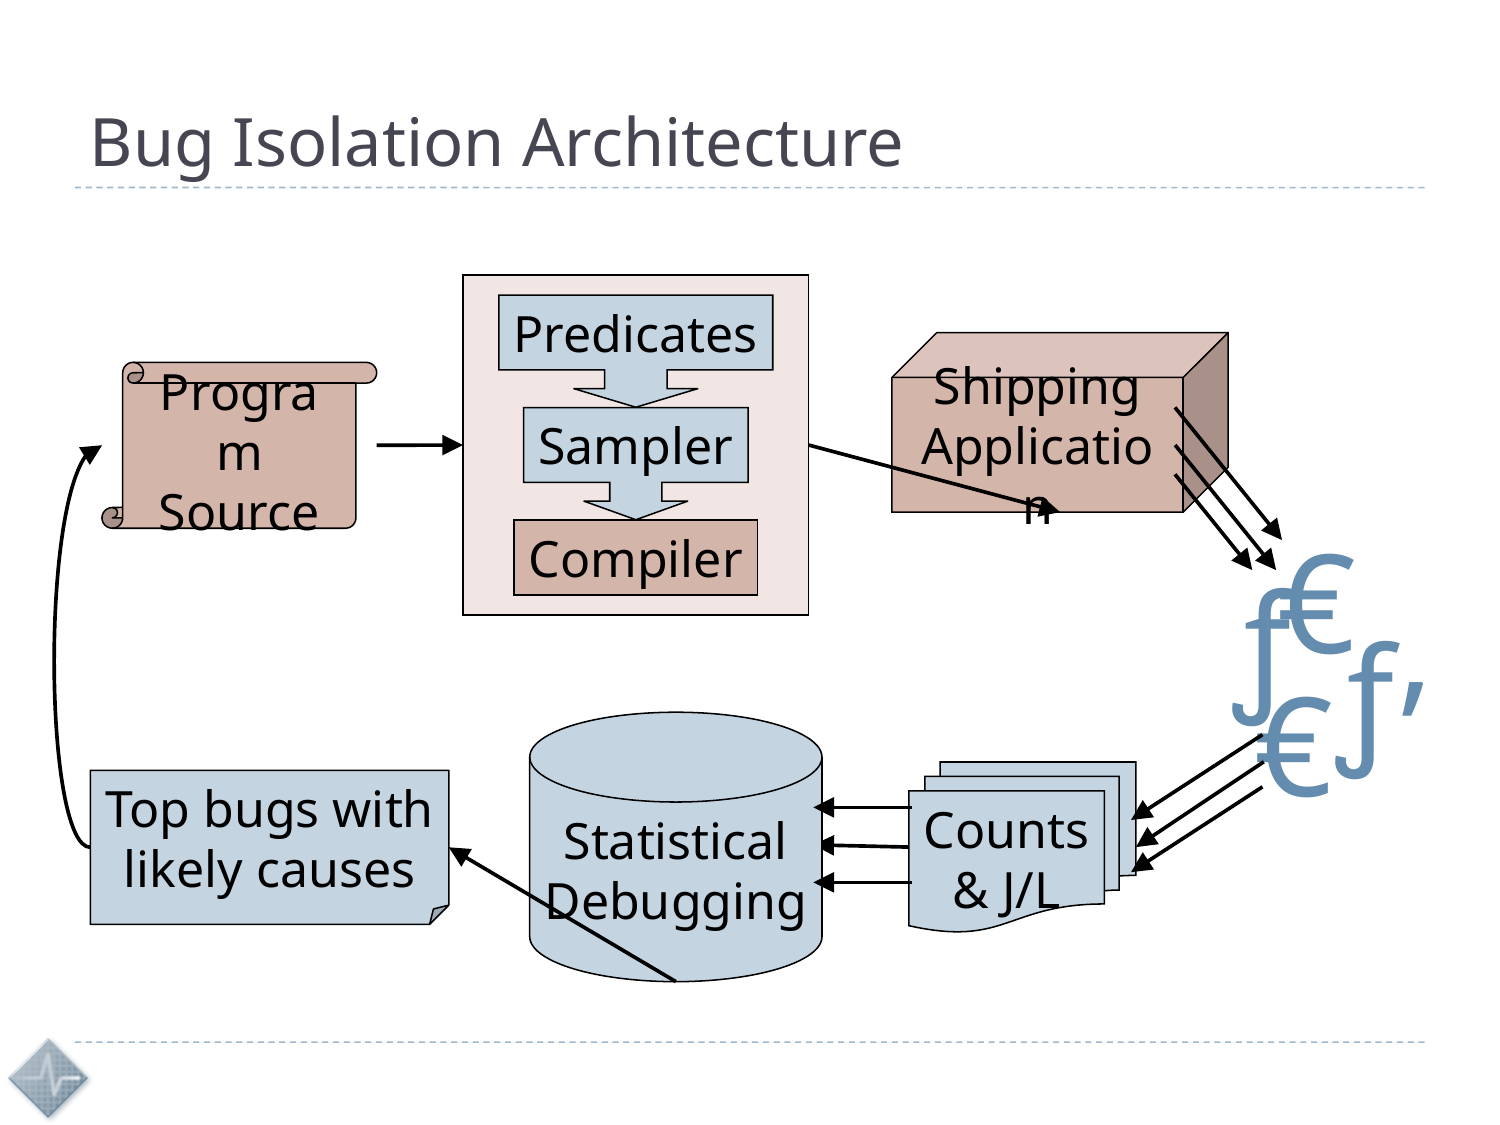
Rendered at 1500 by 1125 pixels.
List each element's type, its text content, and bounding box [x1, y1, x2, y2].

text_box Top bugs with likely causes [90, 770, 449, 925]
text_box Counts & J/L [908, 761, 1124, 932]
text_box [1178, 479, 1500, 871]
text_box Predicates [498, 295, 773, 408]
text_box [1165, 483, 1262, 562]
text_box Shipping Application [891, 332, 1229, 513]
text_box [1130, 734, 1263, 821]
text_box [462, 275, 809, 616]
text_box Program Source [122, 362, 377, 529]
text_box Compiler [513, 520, 758, 595]
text_box Pr(run | topic) [892, 333, 1227, 377]
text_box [1161, 419, 1295, 528]
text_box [1264, 541, 1277, 571]
text_box Statistical Debugging [529, 712, 822, 982]
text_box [1130, 831, 1263, 873]
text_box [99, 445, 128, 848]
text_box Sampler [523, 407, 749, 520]
title Bug Isolation Architecture [75, 24, 1425, 188]
